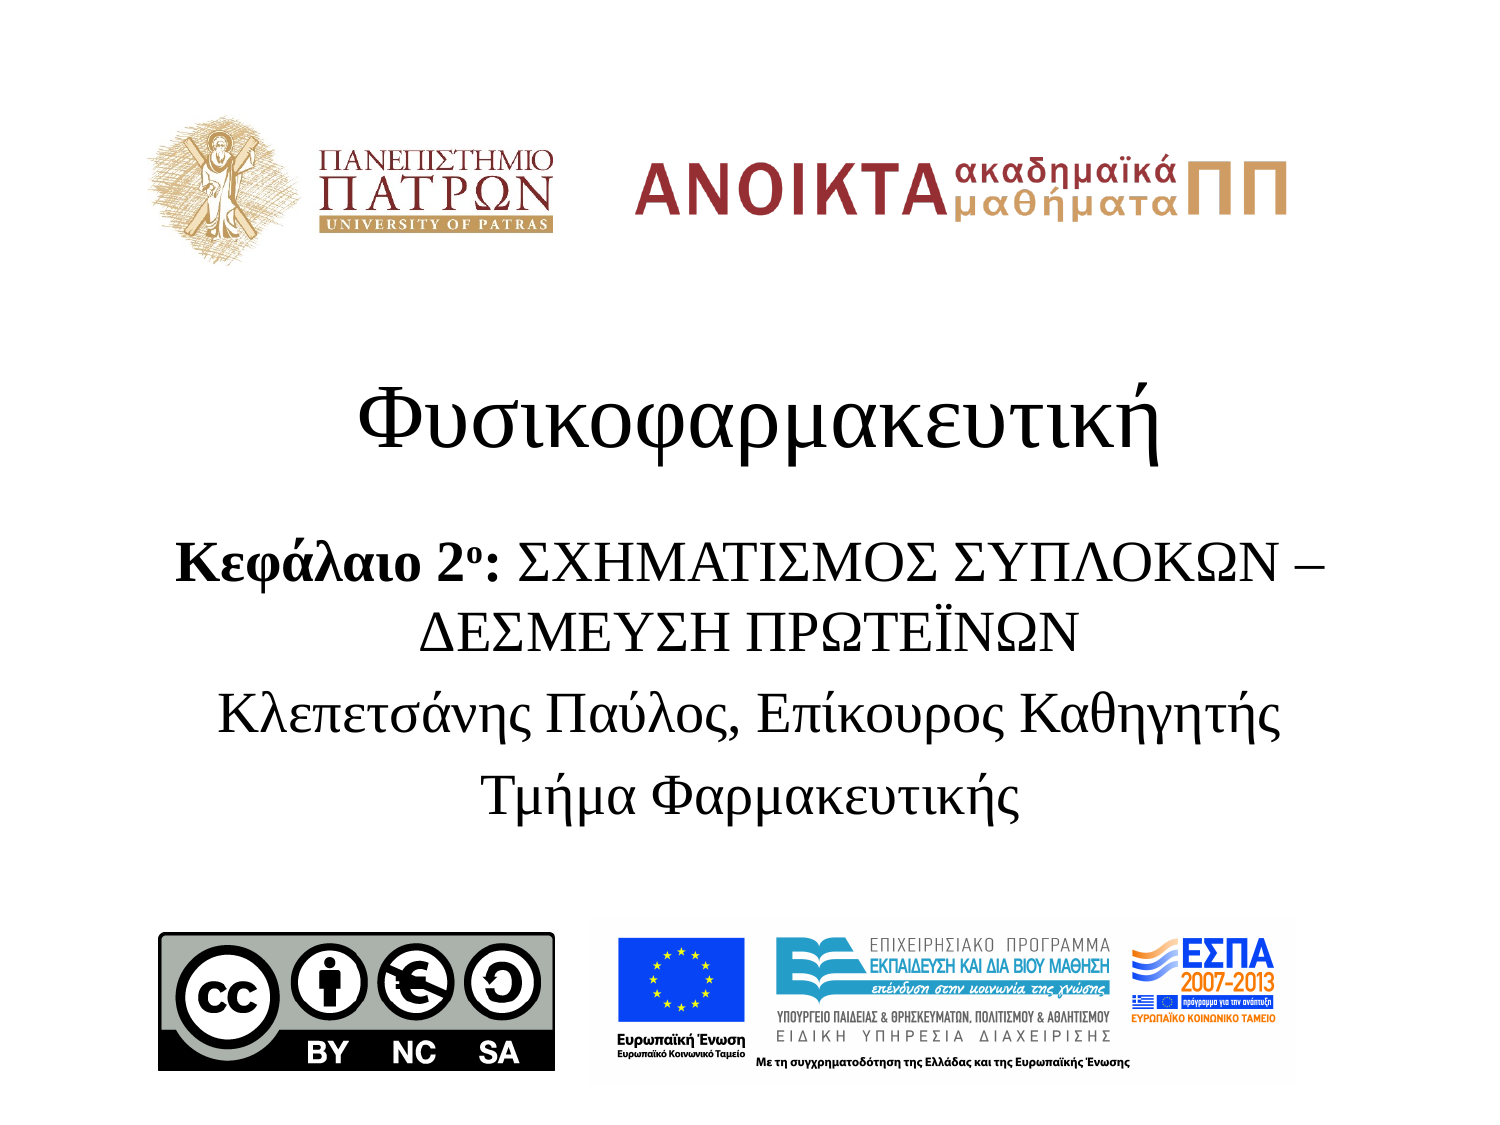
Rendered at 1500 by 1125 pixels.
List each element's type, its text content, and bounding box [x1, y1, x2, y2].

title Φυσικοφαρμακευτική [123, 290, 1400, 533]
picture [588, 916, 1297, 1086]
picture [147, 115, 553, 266]
picture [596, 116, 1325, 268]
subtitle Κεφάλαιο 2ο: ΣΧΗΜΑΤΙΣΜΟΣ ΣΥΠΛΟΚΩΝ – ΔΕΣΜΕΥΣΗ ΠΡΩΤΕΪΝΩΝ Κλεπετσάνης Παύλος, Επίκουρος Καθηγητής Τμήμα Φαρμακευτικής [111, 514, 1389, 859]
picture [157, 931, 555, 1071]
